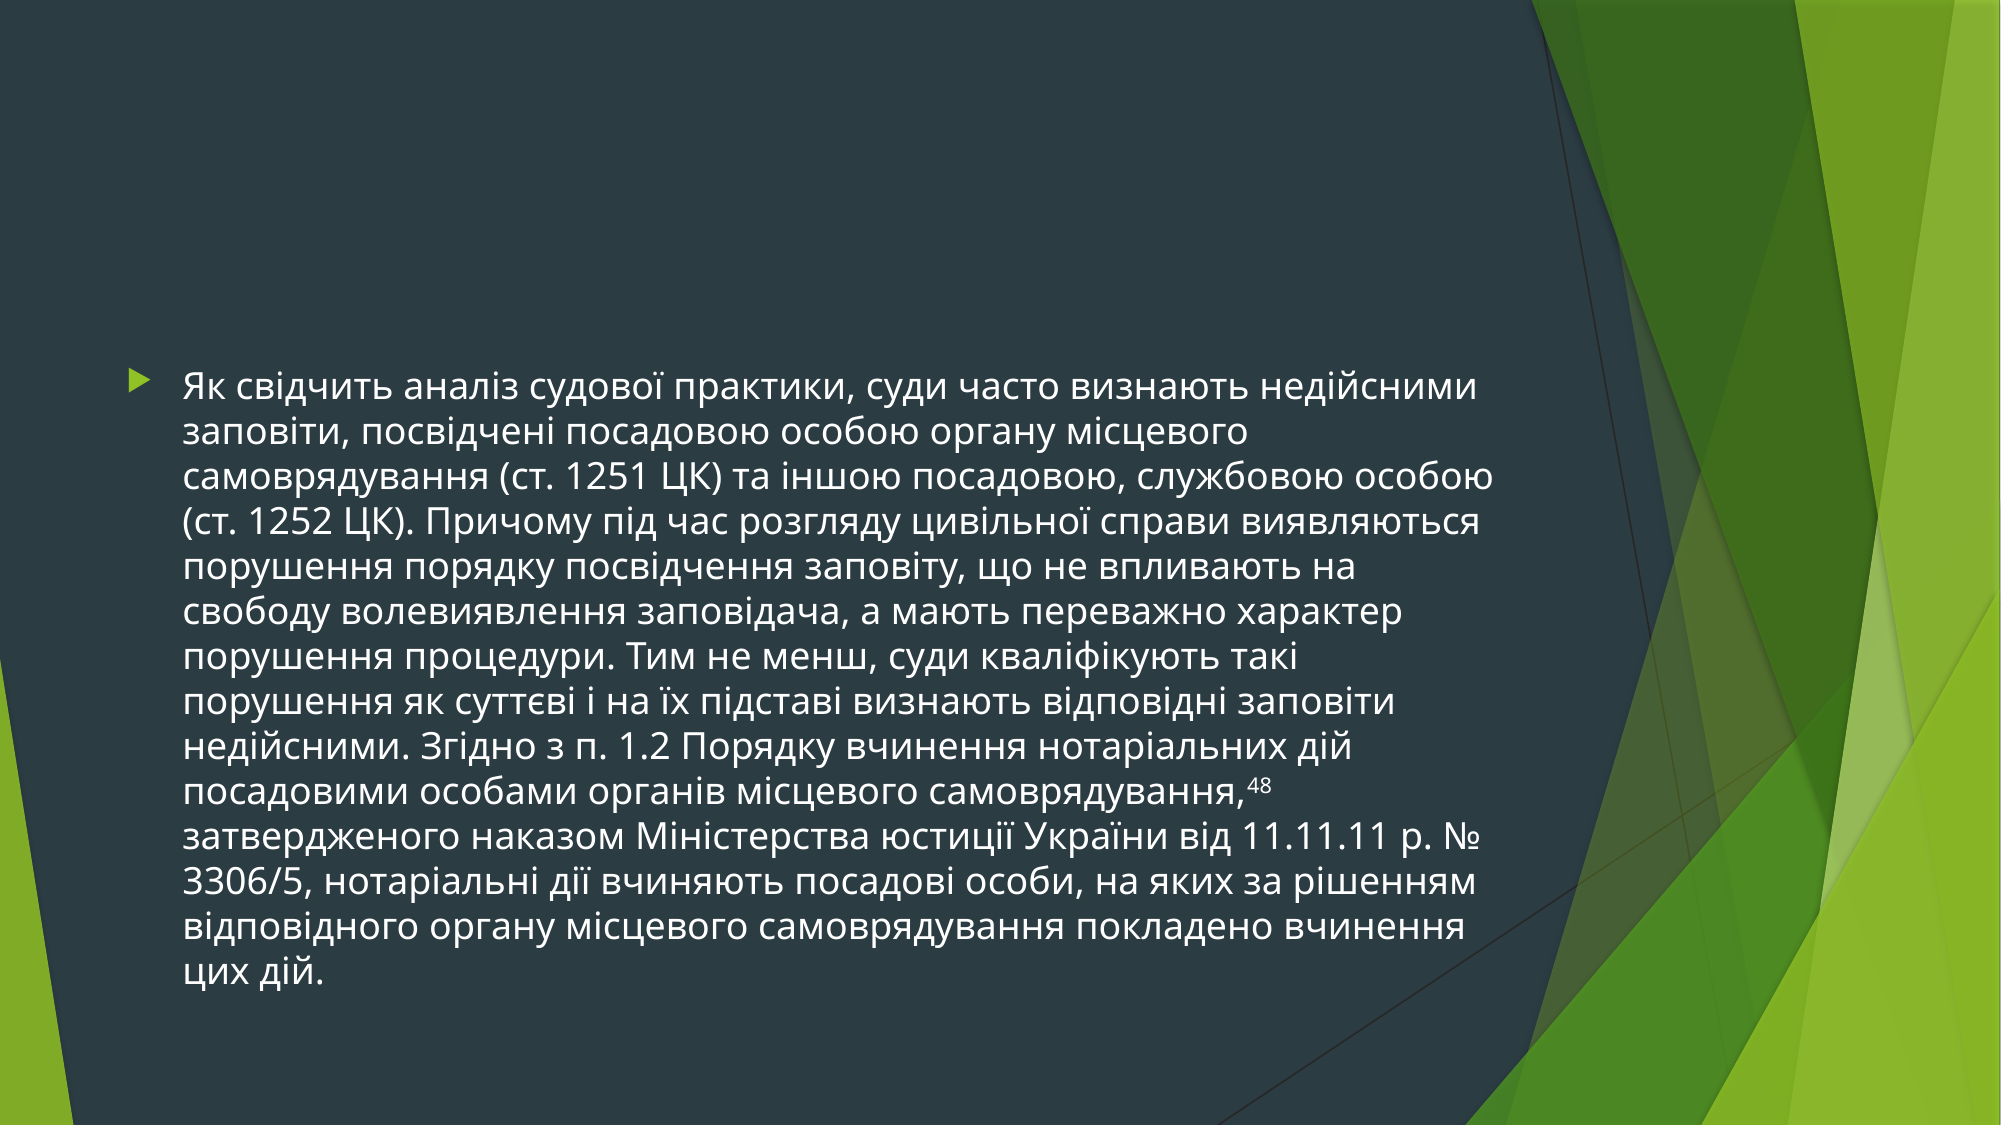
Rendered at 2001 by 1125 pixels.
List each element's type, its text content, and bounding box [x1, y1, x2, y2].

list Як свідчить аналіз судової практики, суди часто визнають недійсними заповіти, посвідчені посадовою особою органу місцевого самоврядування (ст. 1251 ЦК) та іншою посадовою, службовою особою (ст. 1252 ЦК). Причому під час розгляду цивільної справи виявляються порушення порядку посвідчення заповіту, що не впливають на свободу волевиявлення заповідача, а мають переважно характер порушення процедури. Тим не менш, суди кваліфікують такі порушення як суттєві і на їх підставі визнають відповідні заповіти недійсними. Згідно з п. 1.2 Порядку вчинення нотаріальних дій посадовими особами органів місцевого самоврядування,48 затвердженого наказом Міністерства юстиції України від 11.11.11 р. № 3306/5, нотаріальні дії вчиняють посадові особи, на яких за рішенням відповідного органу місцевого самоврядування покладено вчинення цих дій. [111, 354, 1522, 992]
